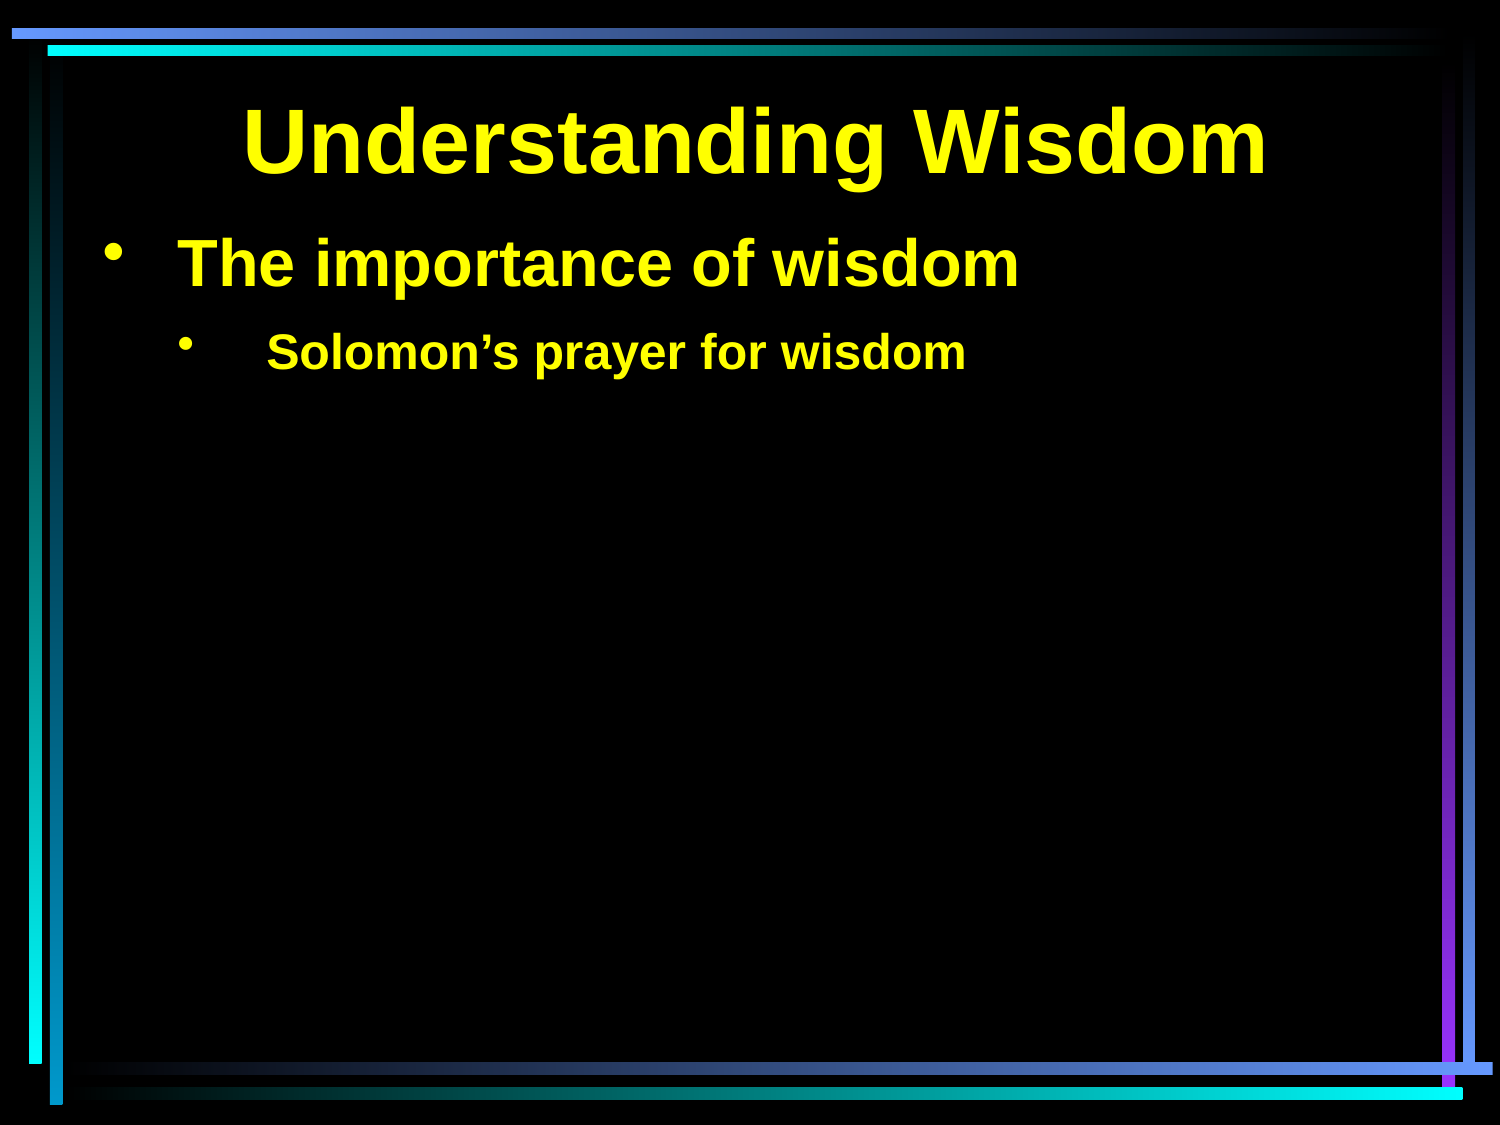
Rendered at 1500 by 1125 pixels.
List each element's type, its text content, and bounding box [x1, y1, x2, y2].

text_box Understanding Wisdom The importance of wisdom Solomon’s prayer for wisdom [87, 75, 1425, 388]
